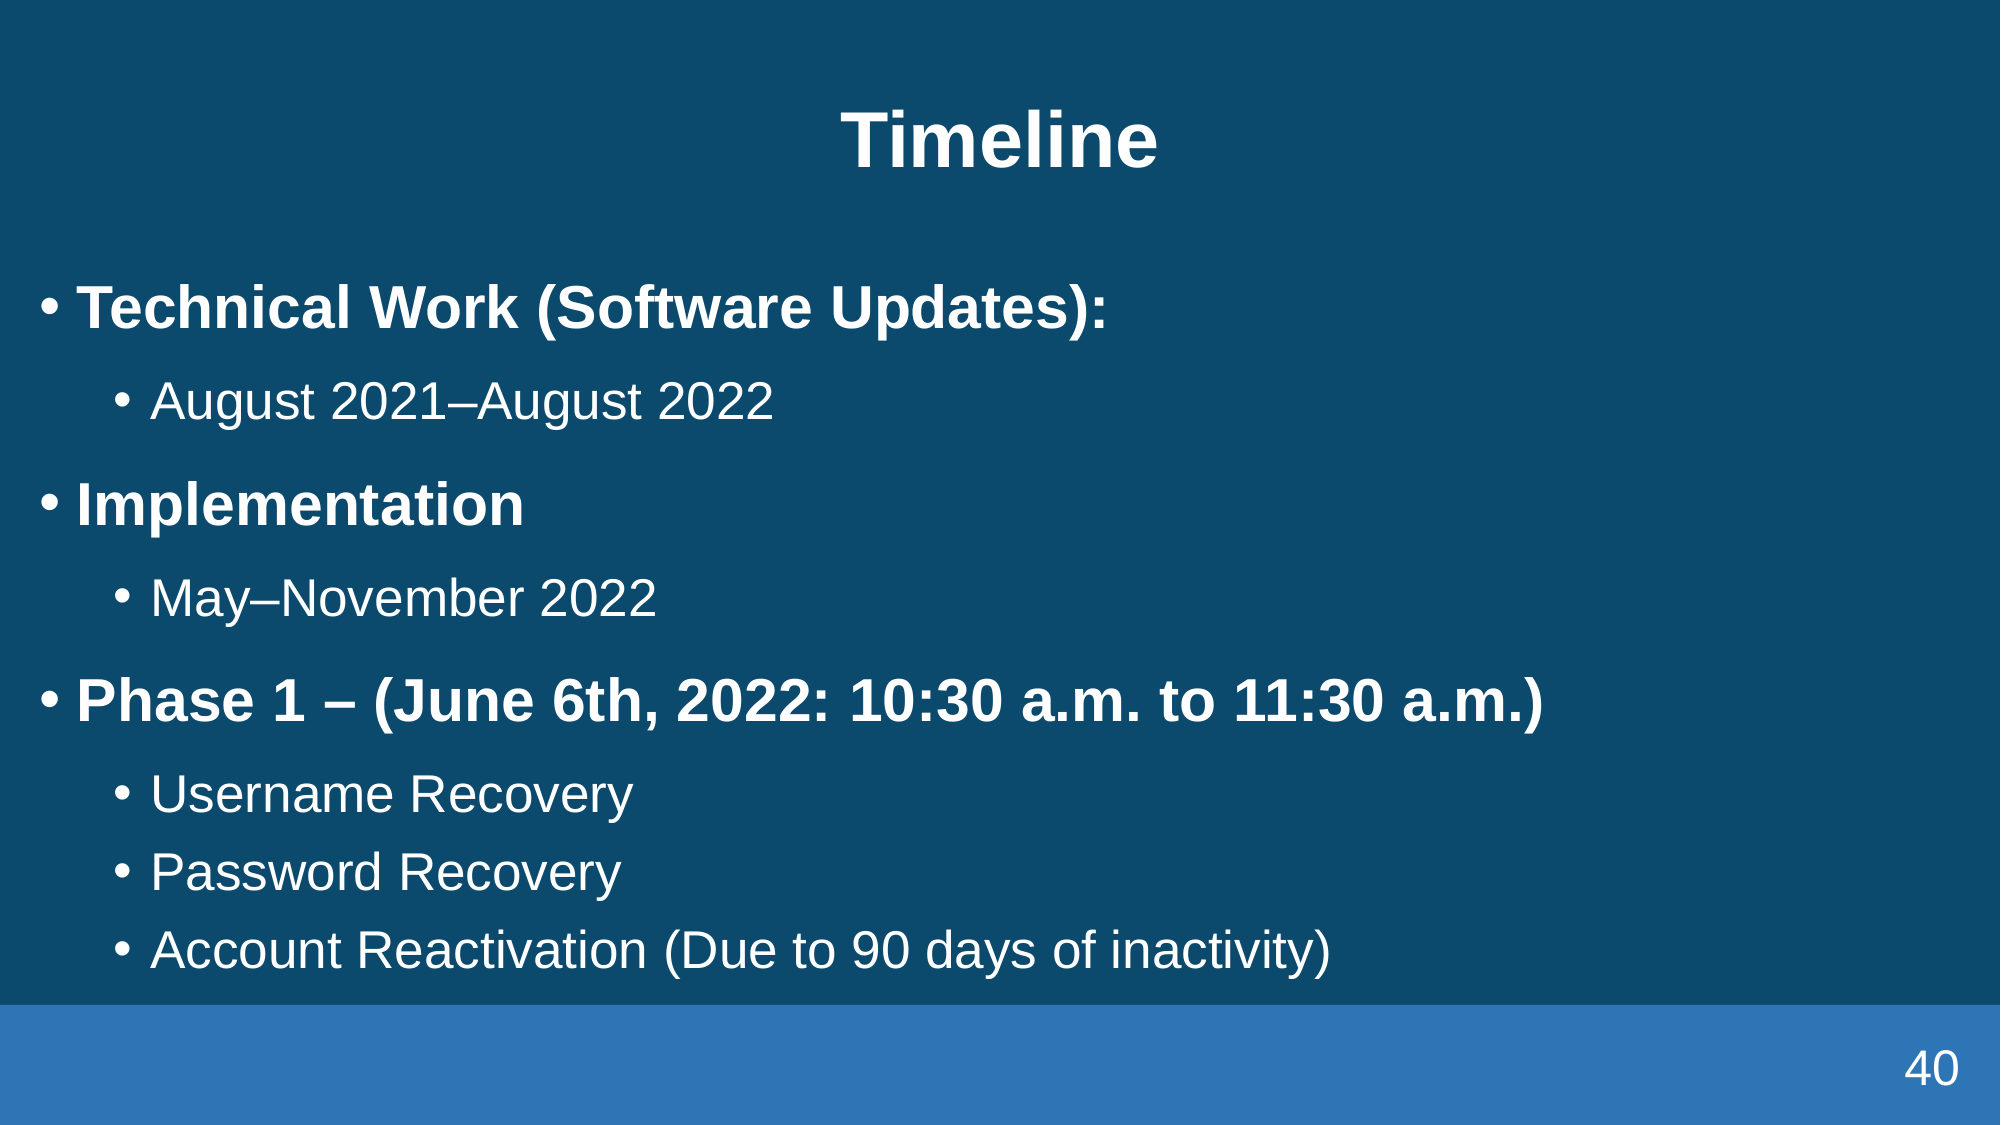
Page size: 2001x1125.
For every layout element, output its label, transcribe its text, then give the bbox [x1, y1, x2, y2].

list Technical Work (Software Updates): August 2021–August 2022 Implementation May–November 2022 Phase 1 – (June 6th, 2022: 10:30 a.m. to 11:30 a.m.) Username Recovery Password Recovery Account Reactivation (Due to 90 days of inactivity) [24, 268, 1975, 995]
slide_number 40 [1524, 1035, 1975, 1095]
title Timeline [24, 33, 1975, 251]
